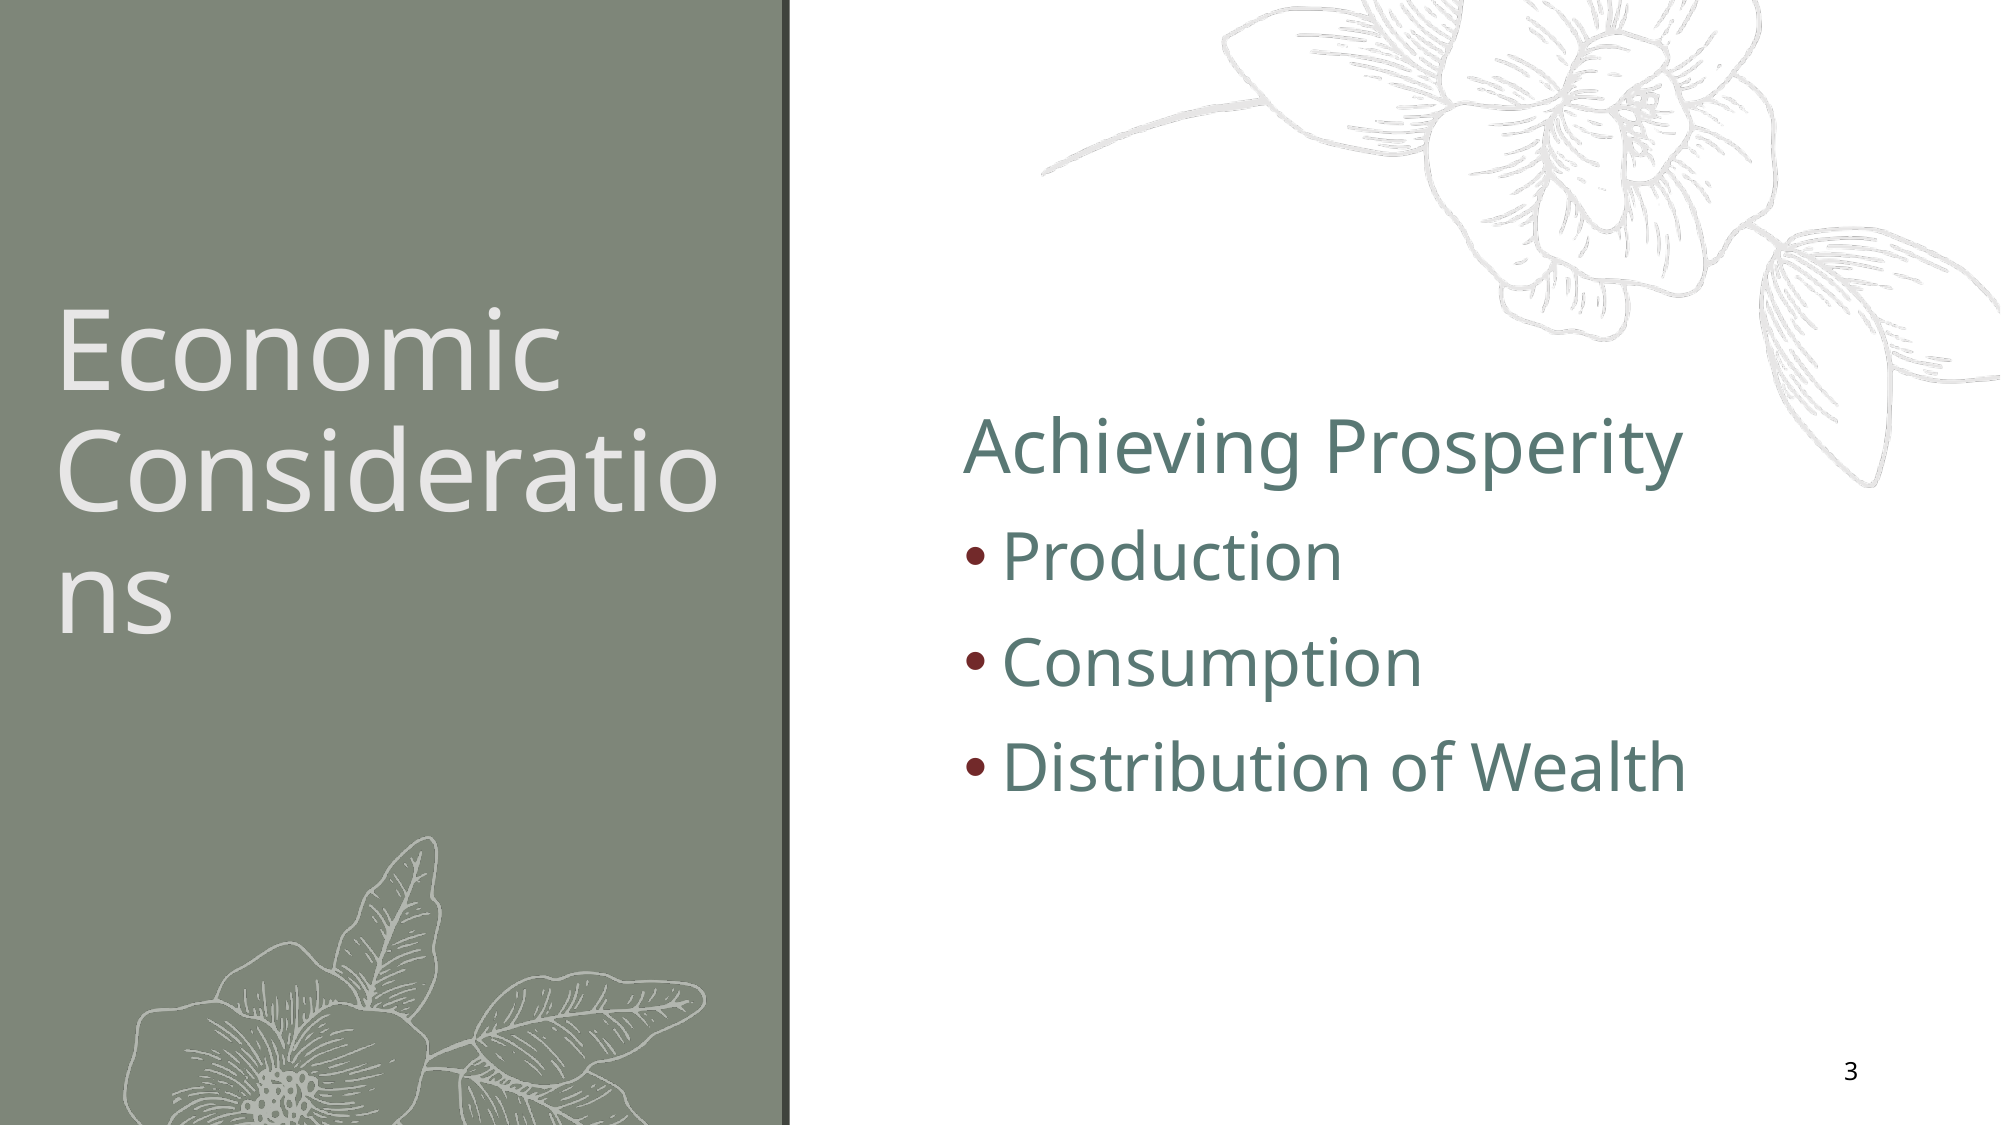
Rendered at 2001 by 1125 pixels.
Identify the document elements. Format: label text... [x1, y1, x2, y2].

picture [1001, 0, 2001, 528]
picture [98, 811, 731, 1125]
slide_number 3 [1744, 1042, 1874, 1103]
title Economic Considerations [38, 275, 789, 811]
list Achieving Prosperity Production Consumption Distribution of Wealth [948, 401, 1884, 908]
